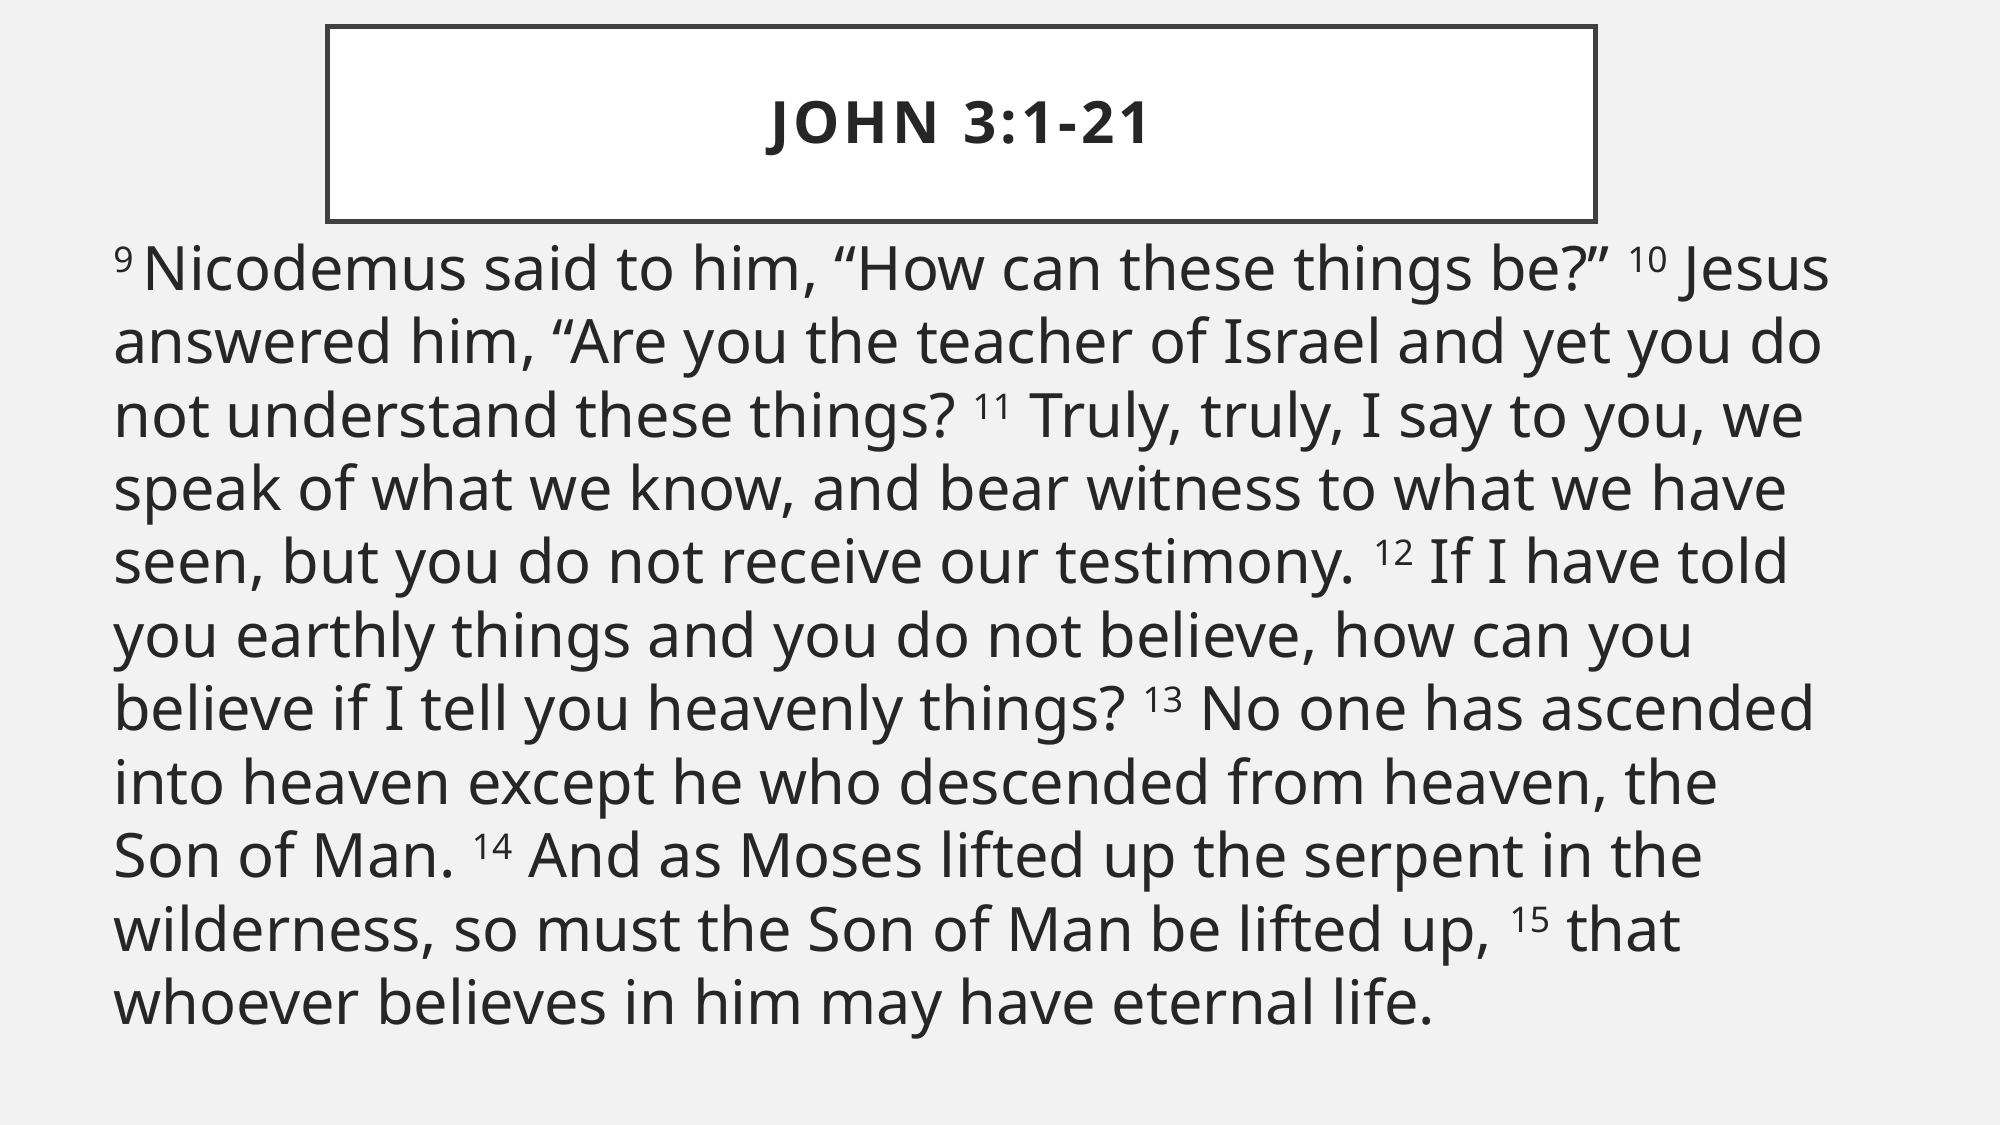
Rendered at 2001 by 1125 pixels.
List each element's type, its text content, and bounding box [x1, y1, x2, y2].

list 9 Nicodemus said to him, “How can these things be?” 10 Jesus answered him, “Are you the teacher of Israel and yet you do not understand these things? 11 Truly, truly, I say to you, we speak of what we know, and bear witness to what we have seen, but you do not receive our testimony. 12 If I have told you earthly things and you do not believe, how can you believe if I tell you heavenly things? 13 No one has ascended into heaven except he who descended from heaven, the Son of Man. 14 And as Moses lifted up the serpent in the wilderness, so must the Son of Man be lifted up, 15 that whoever believes in him may have eternal life. [98, 221, 1852, 1121]
title John 3:1-21 [325, 24, 1598, 221]
